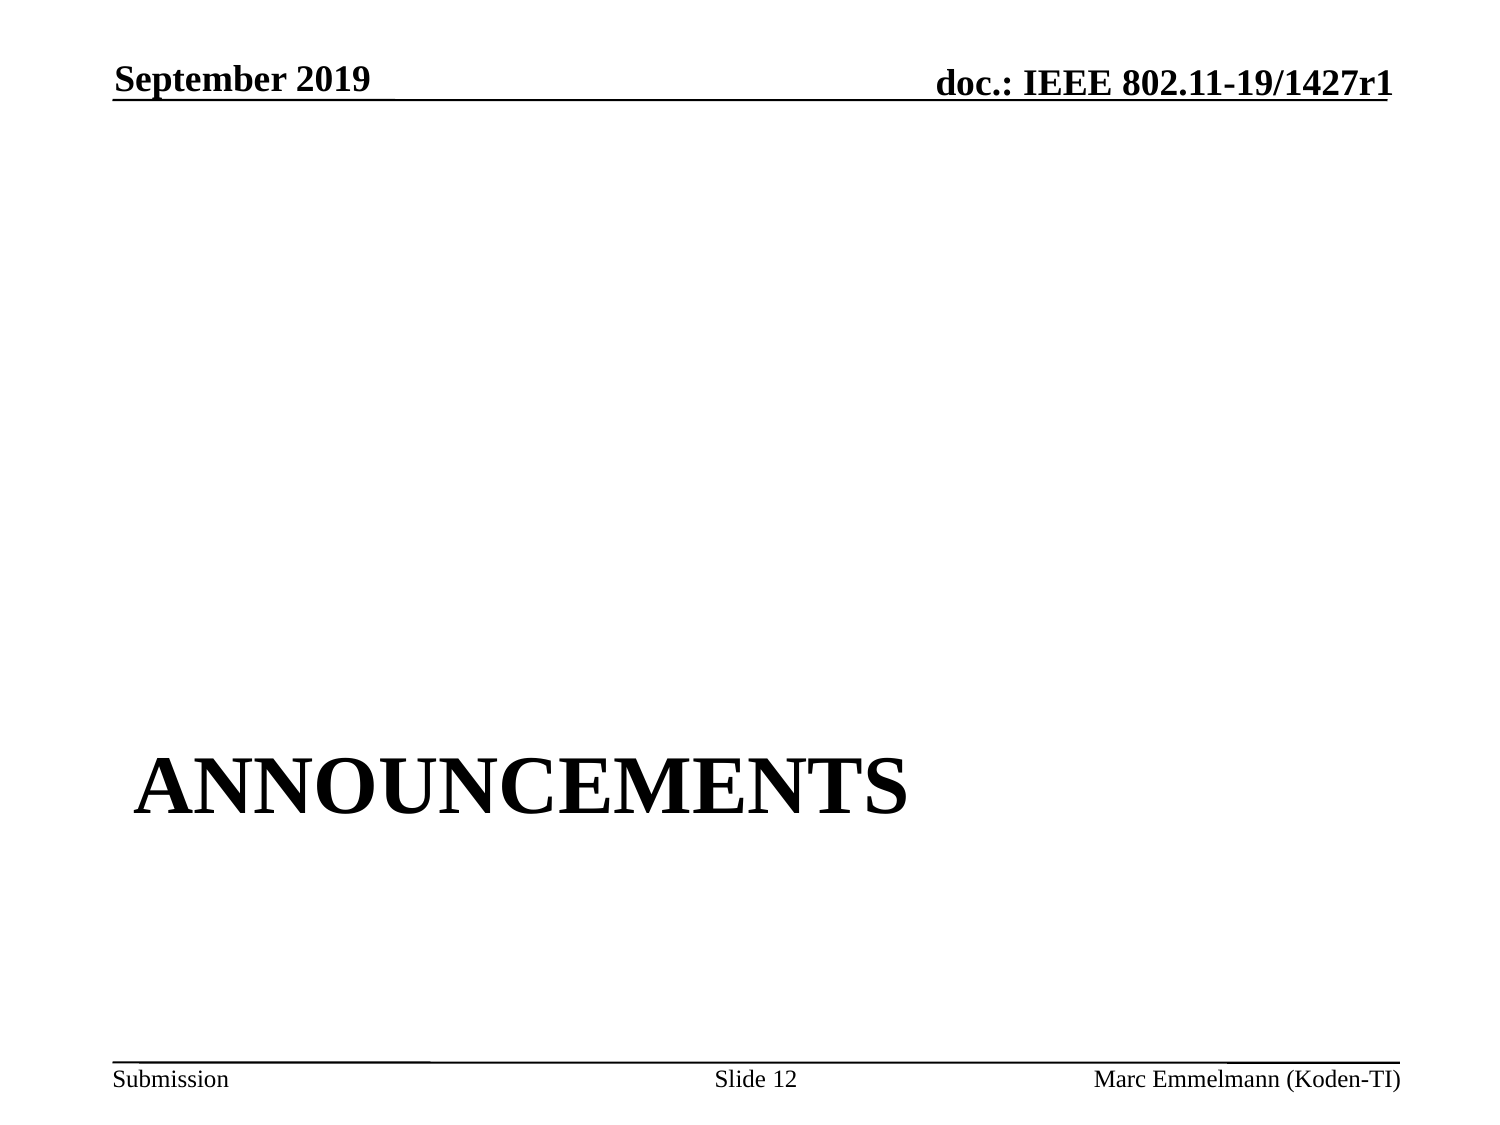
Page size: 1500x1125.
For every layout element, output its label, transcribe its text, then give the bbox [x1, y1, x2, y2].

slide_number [114, 54, 423, 100]
title Announcements [118, 722, 1394, 947]
footer Marc Emmelmann (Koden-TI) [878, 1061, 1402, 1093]
slide_number Slide 12 [712, 1061, 800, 1123]
